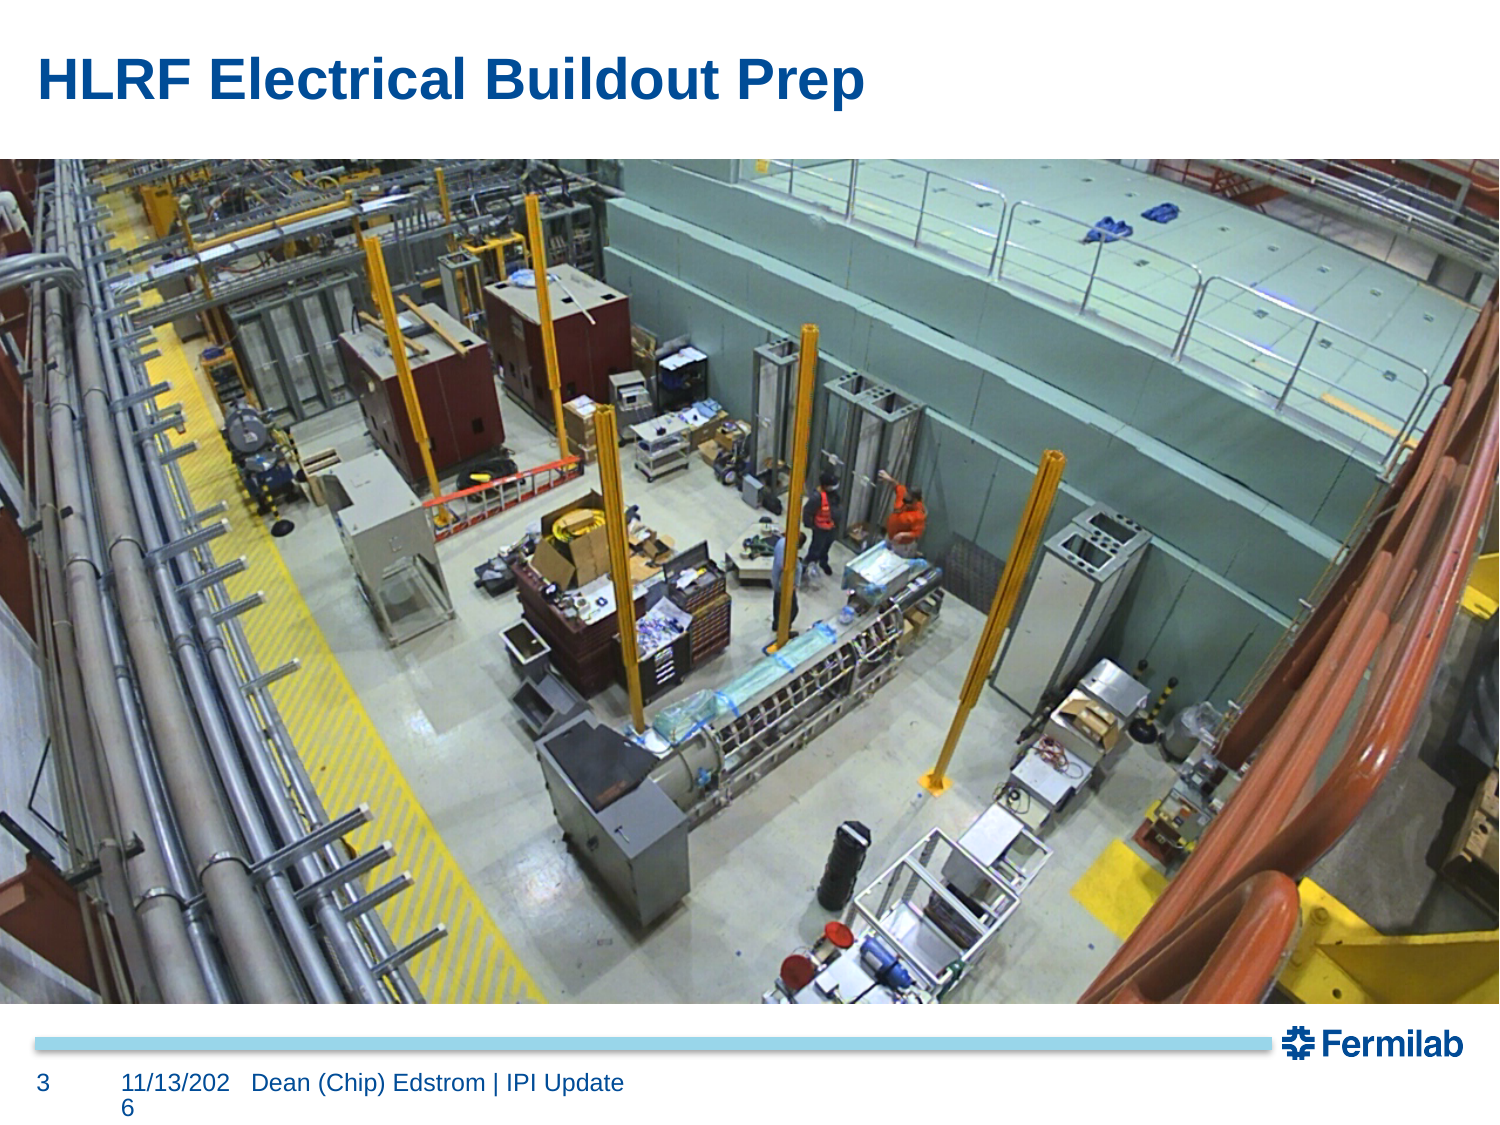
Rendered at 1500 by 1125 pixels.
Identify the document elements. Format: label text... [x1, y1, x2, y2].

picture [1282, 1026, 1463, 1060]
slide_number 3 [36, 1066, 105, 1106]
picture [0, 159, 1499, 1004]
footer Dean (Chip) Edstrom | IPI Update [251, 1066, 1279, 1107]
title HLRF Electrical Buildout Prep [37, 41, 1463, 112]
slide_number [120, 1066, 232, 1107]
